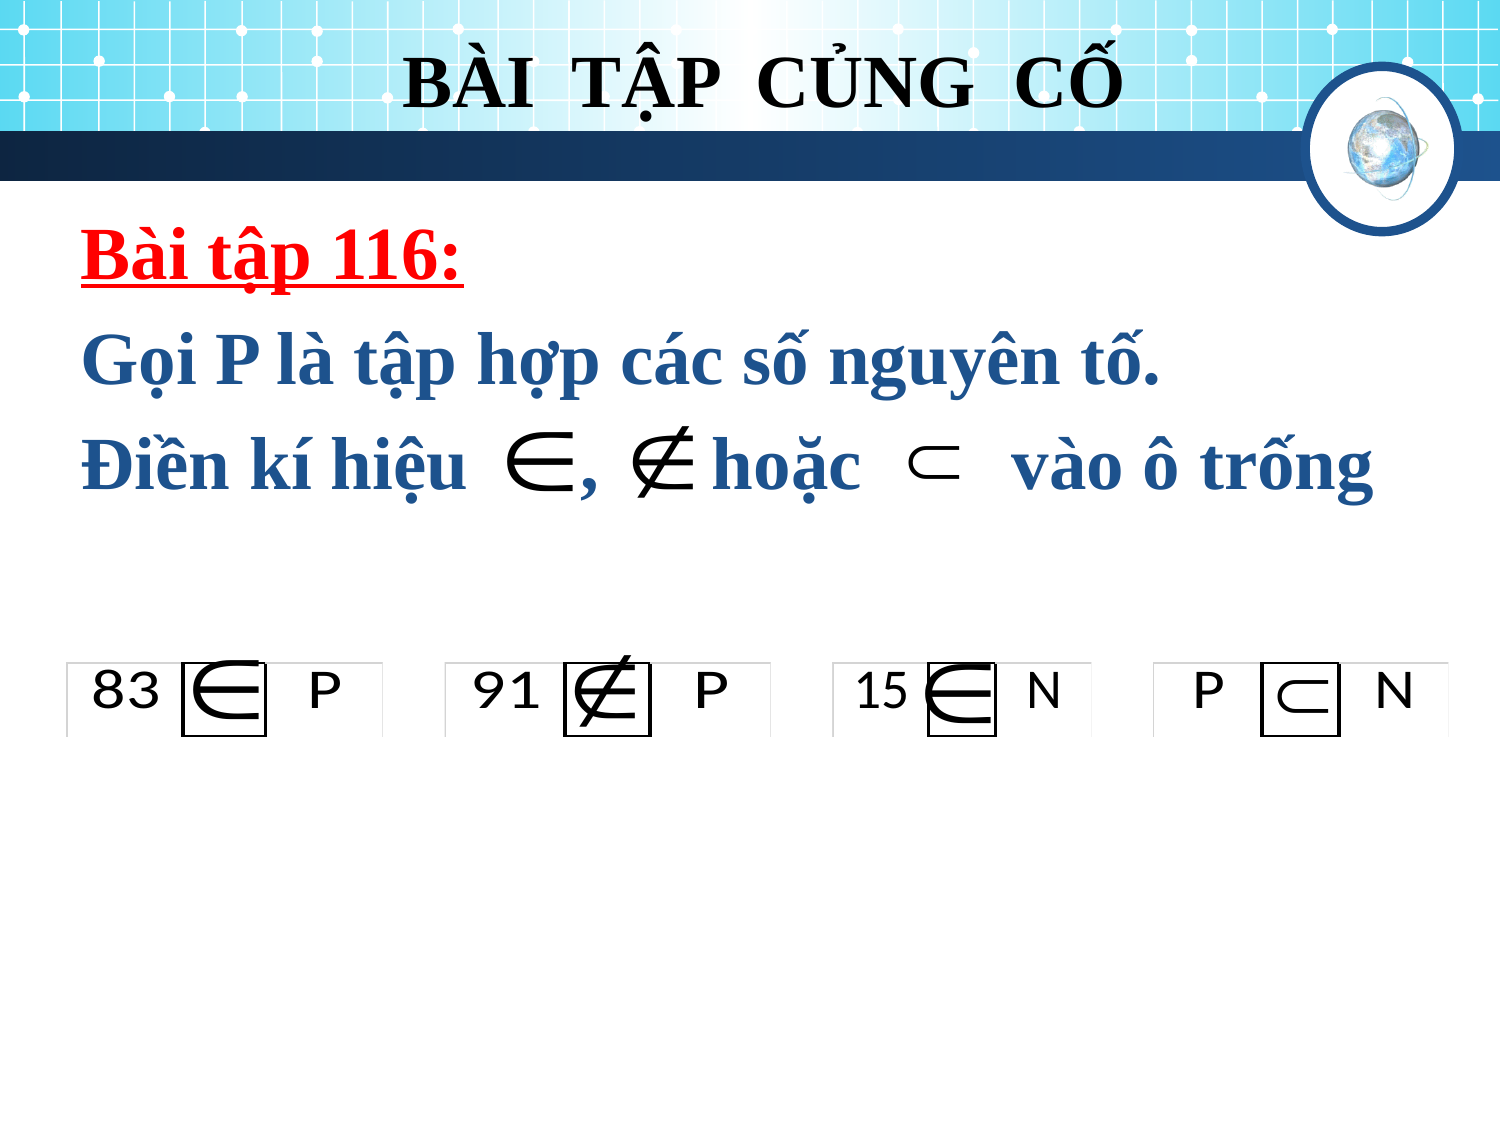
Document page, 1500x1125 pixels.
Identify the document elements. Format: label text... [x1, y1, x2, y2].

picture [281, 661, 385, 739]
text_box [620, 415, 713, 517]
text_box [494, 420, 595, 513]
picture [832, 661, 912, 739]
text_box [1255, 666, 1344, 734]
picture [1152, 661, 1451, 739]
picture [1310, 72, 1454, 197]
table_cell 87 [1084, 1, 1089, 24]
picture [65, 661, 179, 739]
picture [1013, 661, 1093, 739]
table_cell 87 [369, 101, 374, 131]
table_cell 87 [369, 31, 374, 64]
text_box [912, 651, 1013, 745]
table_cell 87 [369, 66, 374, 99]
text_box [887, 432, 976, 501]
text_box BÀI TẬP CỦNG CỐ [387, 24, 1300, 130]
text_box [179, 647, 281, 740]
table_cell 87 [369, 1, 374, 28]
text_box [562, 645, 655, 746]
text_box Bài tập 116: Gọi P là tập hợp các số nguyên tố. Điền kí hiệu , hoặc vào ô trống [65, 197, 1479, 635]
picture [655, 661, 773, 739]
picture [444, 661, 562, 739]
